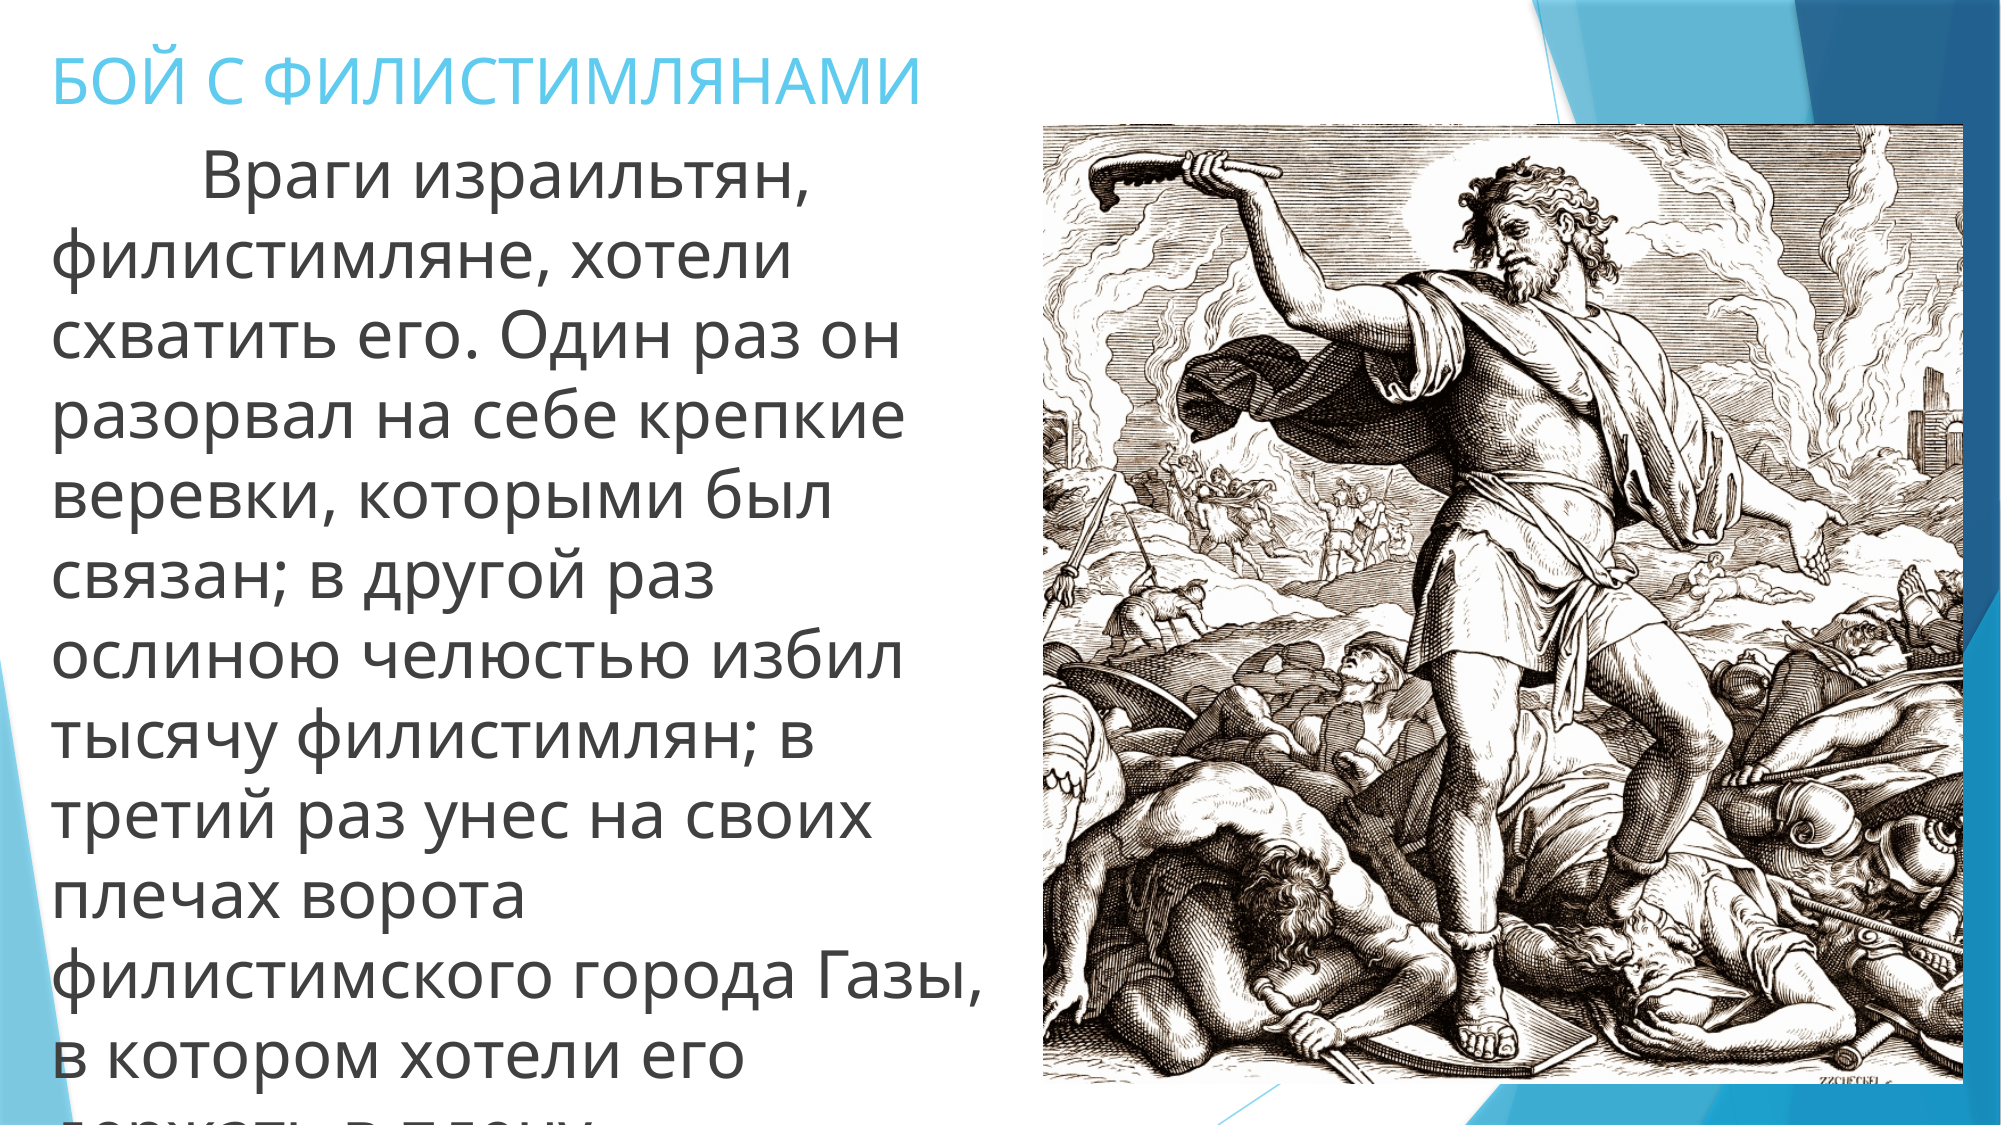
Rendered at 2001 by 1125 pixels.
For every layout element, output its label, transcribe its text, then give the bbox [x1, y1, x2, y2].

list Враги израильтян, филистимляне, хотели схватить его. Один раз он разорвал на себе крепкие веревки, которыми был связан; в другой раз ослиною челюстью избил тысячу филистимлян; в третий раз унес на своих плечах ворота филистимского города Газы, в котором хотели его держать в плену. [35, 124, 1013, 1084]
title БОЙ С ФИЛИСТИМЛЯНАМИ [35, 31, 1034, 125]
picture [1042, 124, 1963, 1084]
